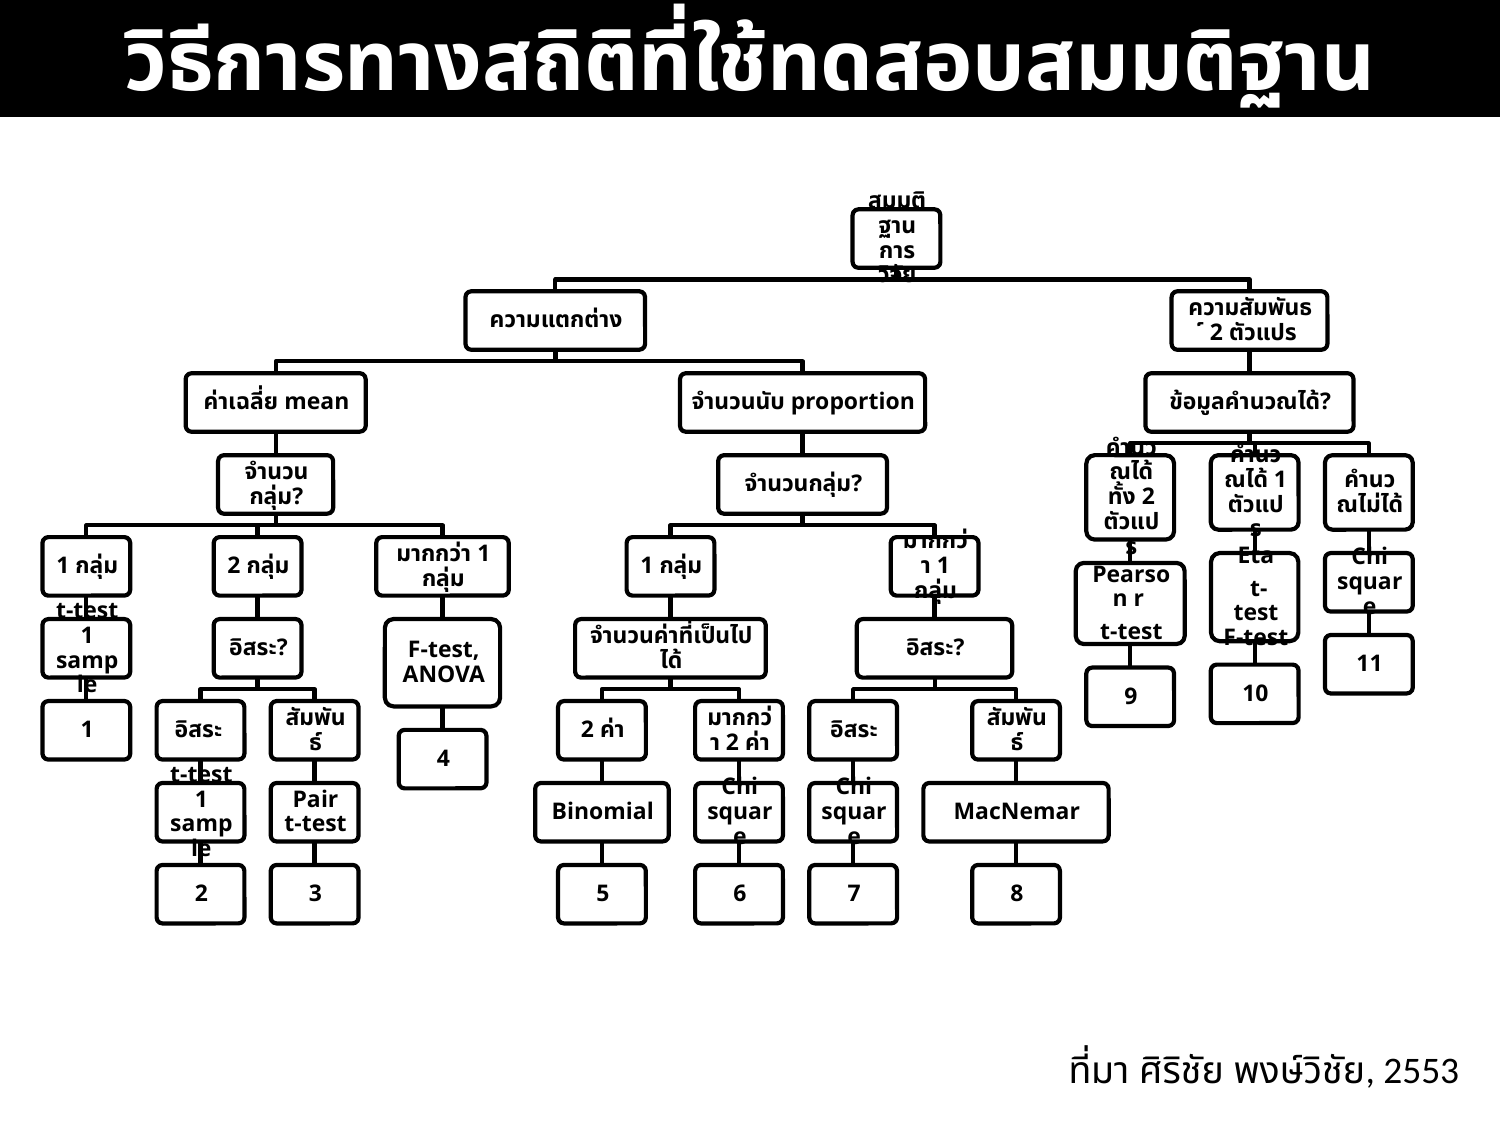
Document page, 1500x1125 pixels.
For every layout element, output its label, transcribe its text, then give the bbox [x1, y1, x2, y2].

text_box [40, 136, 1415, 996]
text_box วิธีการทางสถิติที่ใช้ทดสอบสมมติฐาน [0, 0, 1500, 117]
text_box ที่มา ศิริชัย พงษ์วิชัย, 2553 [1053, 1039, 1475, 1099]
